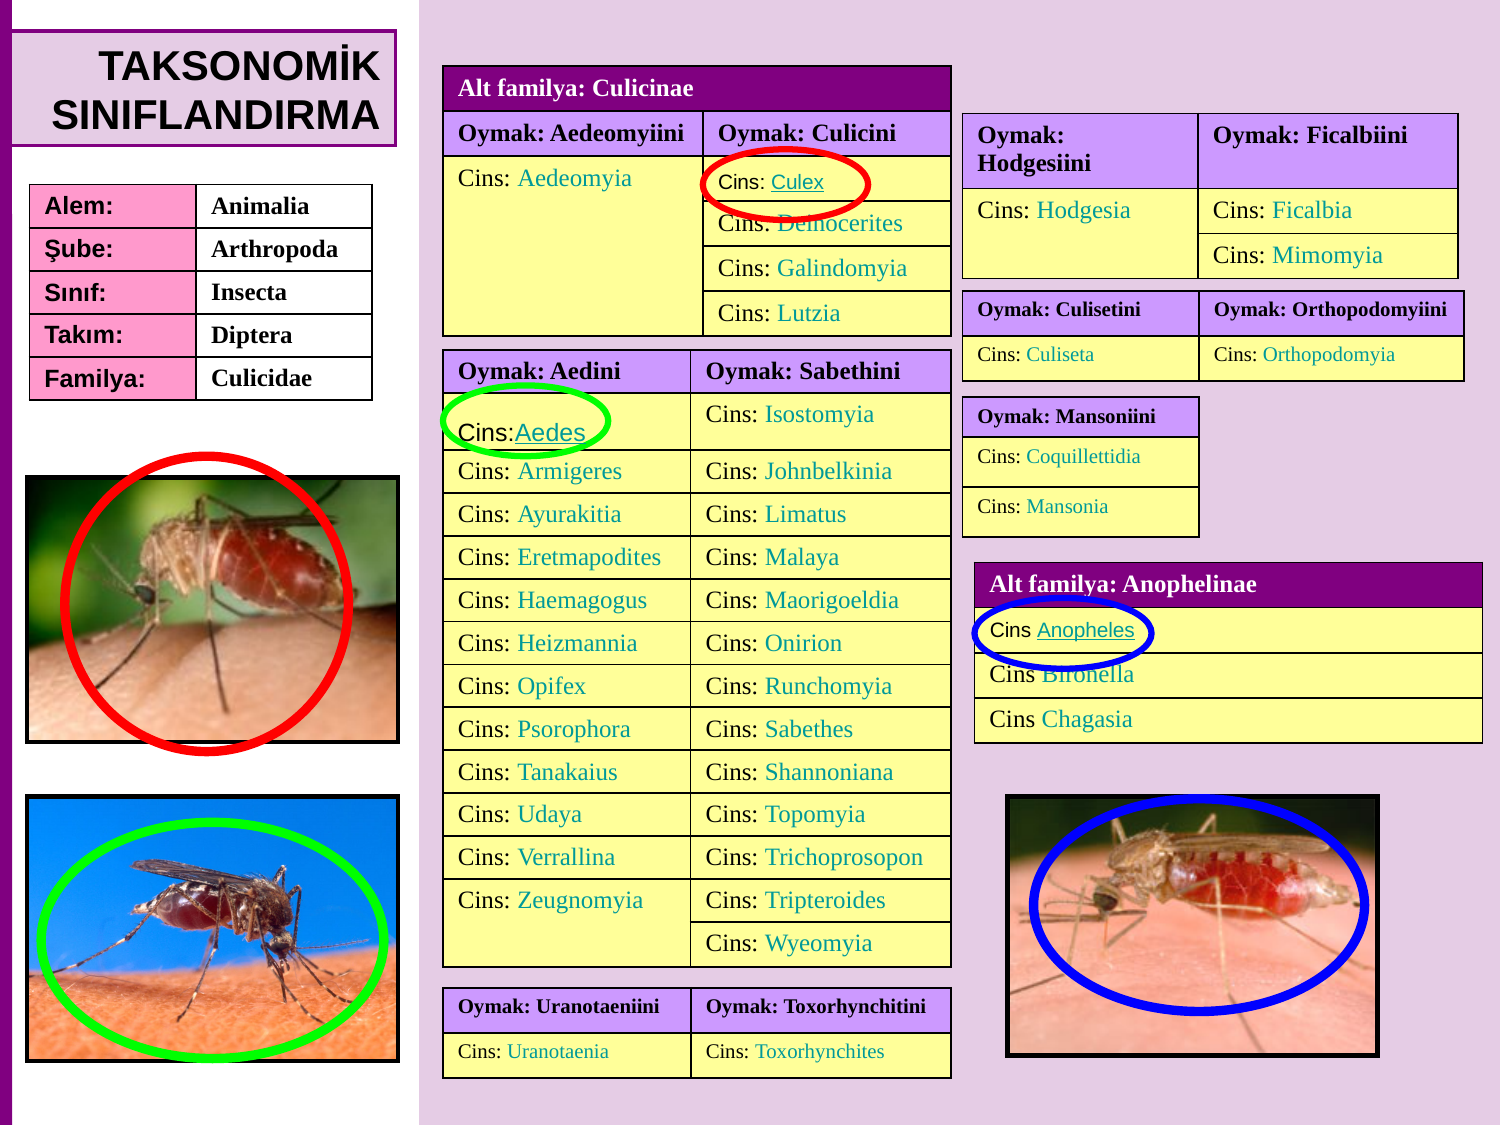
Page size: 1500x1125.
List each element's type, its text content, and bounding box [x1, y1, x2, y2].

table_header Alt familya: Culicinae [444, 67, 950, 110]
table_cell Cins: Mansonia [963, 488, 1198, 536]
table_cell Cins: Haemagogus [444, 580, 690, 621]
table_cell Cins: Johnbelkinia [691, 451, 950, 492]
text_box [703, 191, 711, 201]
table_cell Şube: [30, 229, 195, 270]
table_header Oymak: Aedini [444, 351, 690, 392]
table_cell Oymak: Aedeomyiini [444, 112, 702, 155]
table_header Alem: [30, 185, 195, 227]
table_cell Insecta [197, 272, 371, 313]
table_cell Cins: Onirion [691, 622, 950, 664]
table_cell Cins: Opifex [444, 665, 690, 706]
text_box Cins:Aedes [442, 408, 621, 454]
table_cell Cins: Psorophora [444, 708, 690, 749]
table_cell Cins: Isostomyia [691, 394, 950, 449]
table_cell Cins: Udaya [444, 794, 690, 835]
table_cell Takım: [30, 315, 195, 356]
table_cell Cins: Malaya [691, 537, 950, 578]
table_header Oymak: Sabethini [691, 351, 950, 392]
table_cell Cins: Armigeres [444, 451, 690, 492]
table_cell Cins: Aedeomyia [444, 157, 702, 335]
table_cell Cins: Sabethes [691, 708, 950, 749]
table_header Oymak: Ficalbiini [1199, 114, 1457, 188]
table_cell Cins: Toxorhynchites [692, 1034, 950, 1077]
text_box Cins Anopheles [975, 609, 996, 627]
table_header Animalia [197, 185, 371, 227]
table_cell Cins: Wyeomyia [691, 923, 950, 966]
table_cell Cins: Tanakaius [444, 751, 690, 792]
table_header Oymak: Uranotaeniini [444, 989, 690, 1032]
table_header Oymak: Toxorhynchitini [692, 989, 950, 1032]
table_cell Cins Bironella [975, 654, 1482, 697]
table_cell Cins: Deinocerites [704, 202, 950, 245]
table_header Oymak: Mansoniini [963, 398, 1198, 436]
table_cell [583, 394, 690, 449]
table_cell Cins: Heizmannia [444, 622, 690, 664]
table_cell Familya: [30, 358, 195, 399]
table_cell Cins: Lutzia [704, 292, 950, 335]
table_cell Culicidae [197, 358, 371, 399]
text_box [702, 149, 869, 221]
table_cell Cins Chagasia [975, 699, 1482, 742]
table_cell [841, 157, 950, 200]
text_box TAKSONOMİK SINIFLANDIRMA [0, 30, 396, 146]
table_cell [444, 394, 468, 408]
table_cell Cins: Maorigoeldia [691, 580, 950, 621]
table_header Oymak: Culisetini [963, 292, 1198, 335]
picture [1009, 798, 1376, 1054]
table_cell Cins: Verrallina [444, 837, 690, 878]
table_cell Cins: Hodgesia [963, 189, 1197, 278]
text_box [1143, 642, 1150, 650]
text_box [132, 456, 281, 478]
text_box Cins: Culex [703, 160, 723, 178]
table_cell Cins: Limatus [691, 494, 950, 535]
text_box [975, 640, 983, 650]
table_cell Cins: Ayurakitia [444, 494, 690, 535]
table_cell Cins: Uranotaenia [444, 1034, 690, 1077]
table_cell Sınıf: [30, 272, 195, 313]
table_cell Diptera [197, 315, 371, 356]
table_cell Cins: Coquillettidia [963, 438, 1198, 486]
table_cell Cins: Galindomyia [704, 247, 950, 290]
text_box [974, 597, 1152, 669]
text_box [419, 0, 1500, 1125]
table_cell [1128, 608, 1482, 652]
picture [29, 479, 396, 740]
table_cell Cins: Trichoprosopon [691, 837, 950, 878]
table_header Oymak: Orthopodomyiini [1200, 292, 1463, 335]
table_cell Cins: Mimomyia [1199, 234, 1457, 278]
table_cell Cins: Ficalbia [1199, 189, 1457, 233]
text_box Cins Anopheles [1130, 609, 1150, 625]
table_cell Cins: Culiseta [963, 337, 1198, 380]
table_cell Arthropoda [197, 229, 371, 270]
table_cell Cins: Orthopodomyia [1200, 337, 1463, 380]
table_cell Cins: Zeugnomyia [444, 880, 690, 966]
table_cell Cins: Eretmapodites [444, 537, 690, 578]
table_cell Cins: Tripteroides [691, 880, 950, 921]
table_cell Cins: Topomyia [691, 794, 950, 835]
table_cell Oymak: Culicini [704, 112, 950, 155]
picture [29, 798, 396, 1059]
table_cell Cins: Runchomyia [691, 665, 950, 706]
table_header Oymak: Hodgesiini [963, 114, 1197, 188]
text_box [448, 385, 603, 408]
table_cell Cins: Shannoniana [691, 751, 950, 792]
table_header Alt familya: Anophelinae [975, 563, 1482, 607]
